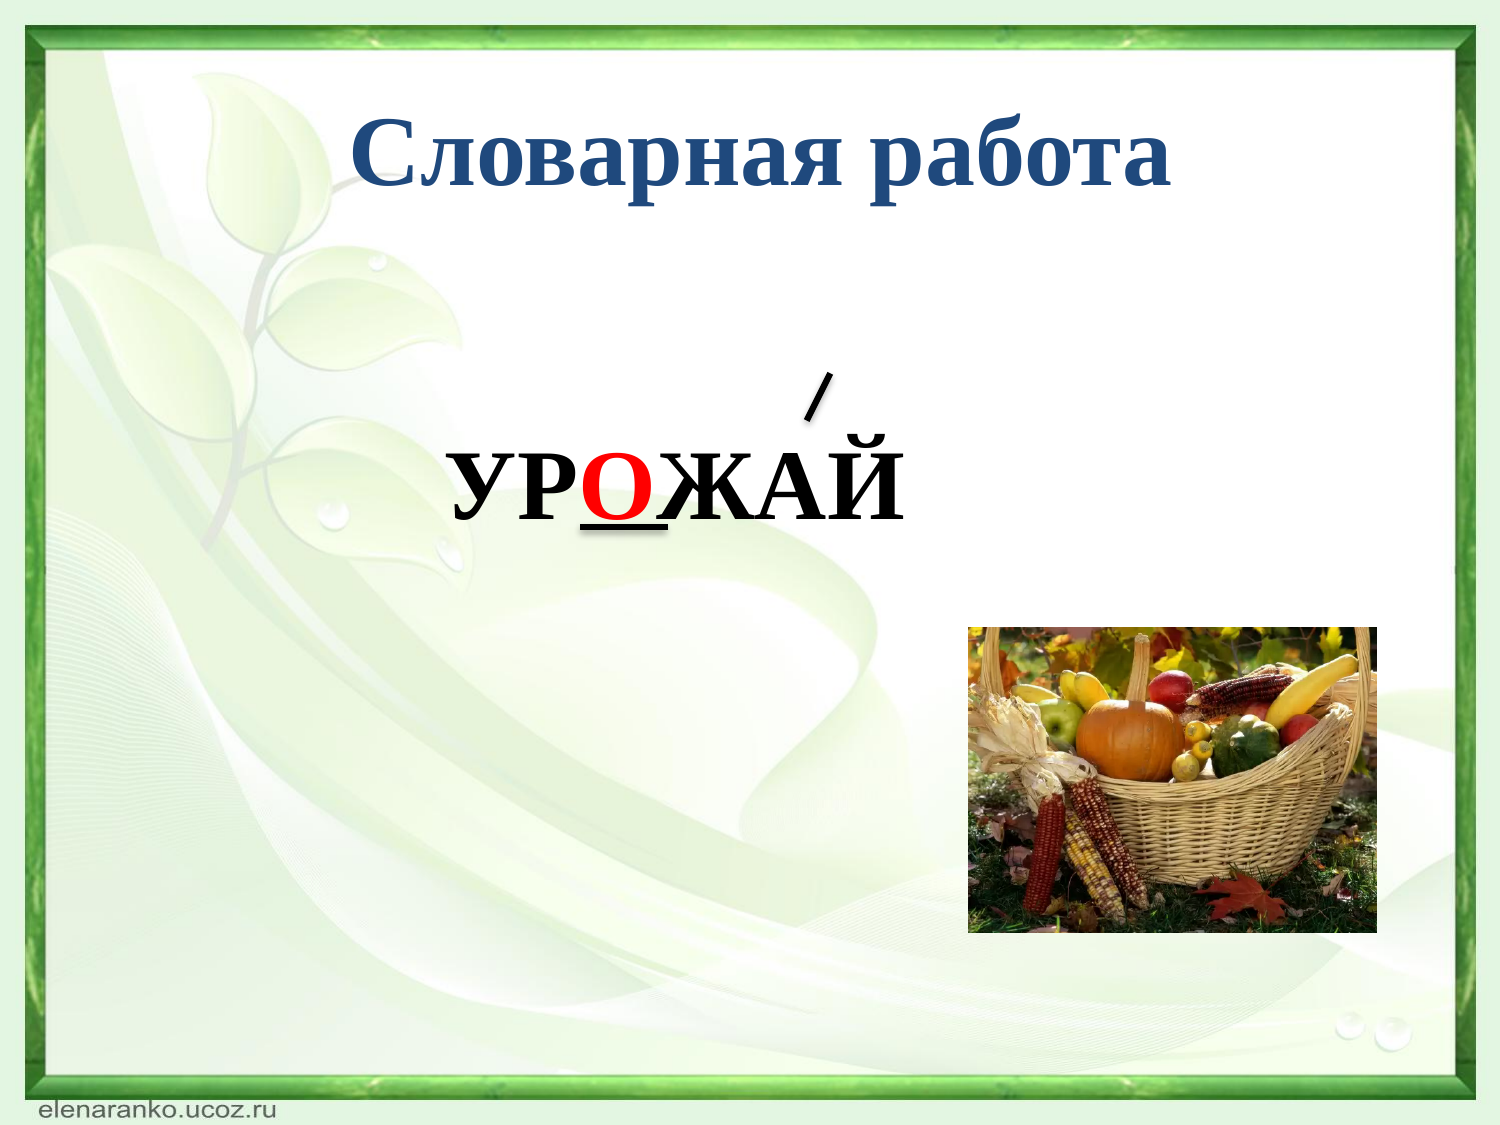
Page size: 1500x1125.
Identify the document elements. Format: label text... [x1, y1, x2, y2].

text_box УРОЖАЙ [216, 330, 1142, 629]
text_box Словарная работа [135, 78, 1412, 213]
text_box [806, 373, 831, 421]
picture [0, 0, 1500, 1125]
